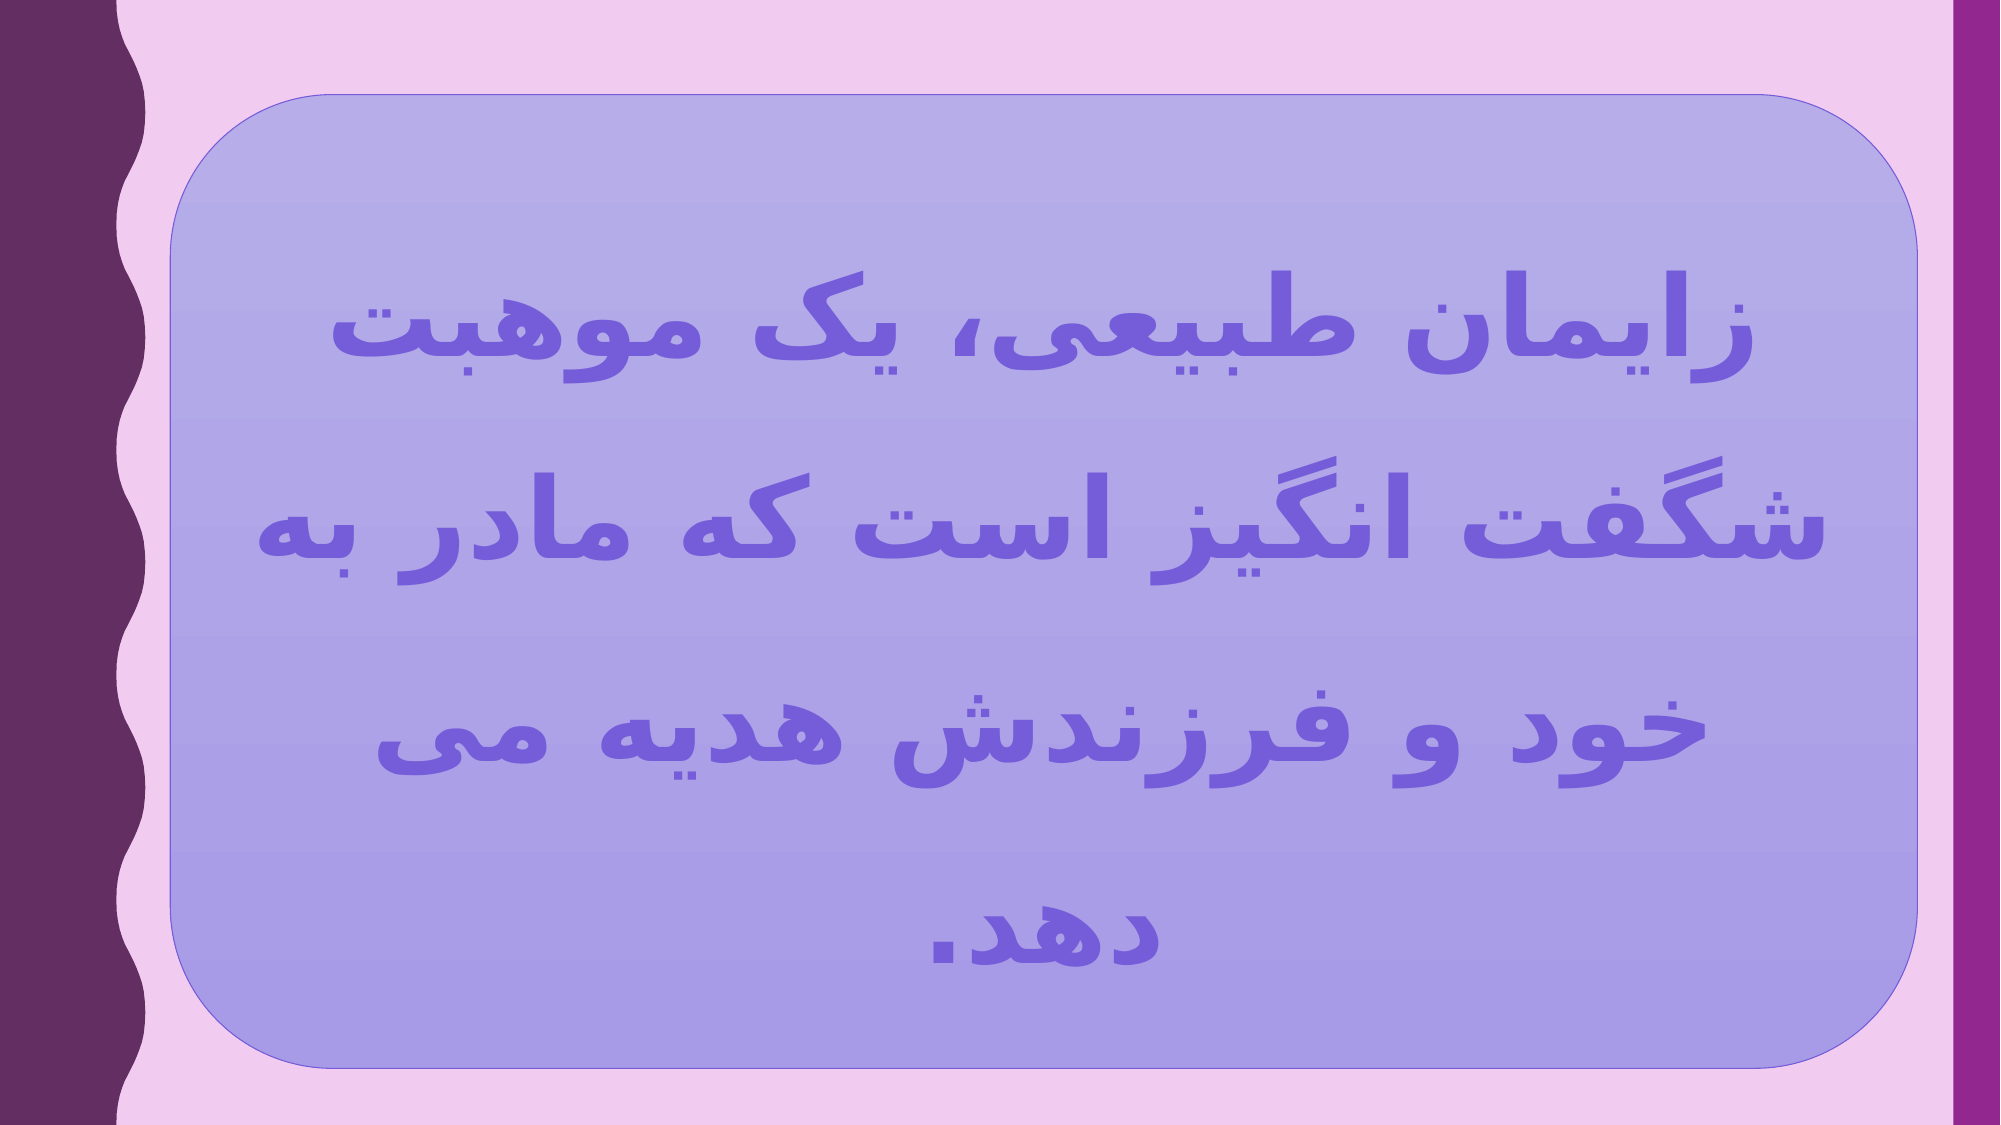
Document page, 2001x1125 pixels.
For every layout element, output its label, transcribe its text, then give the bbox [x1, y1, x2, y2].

text_box زایمان طبیعی، یک موهبت شگفت انگیز است که مادر به خود و فرزندش هدیه می دهد. [169, 94, 1918, 1069]
